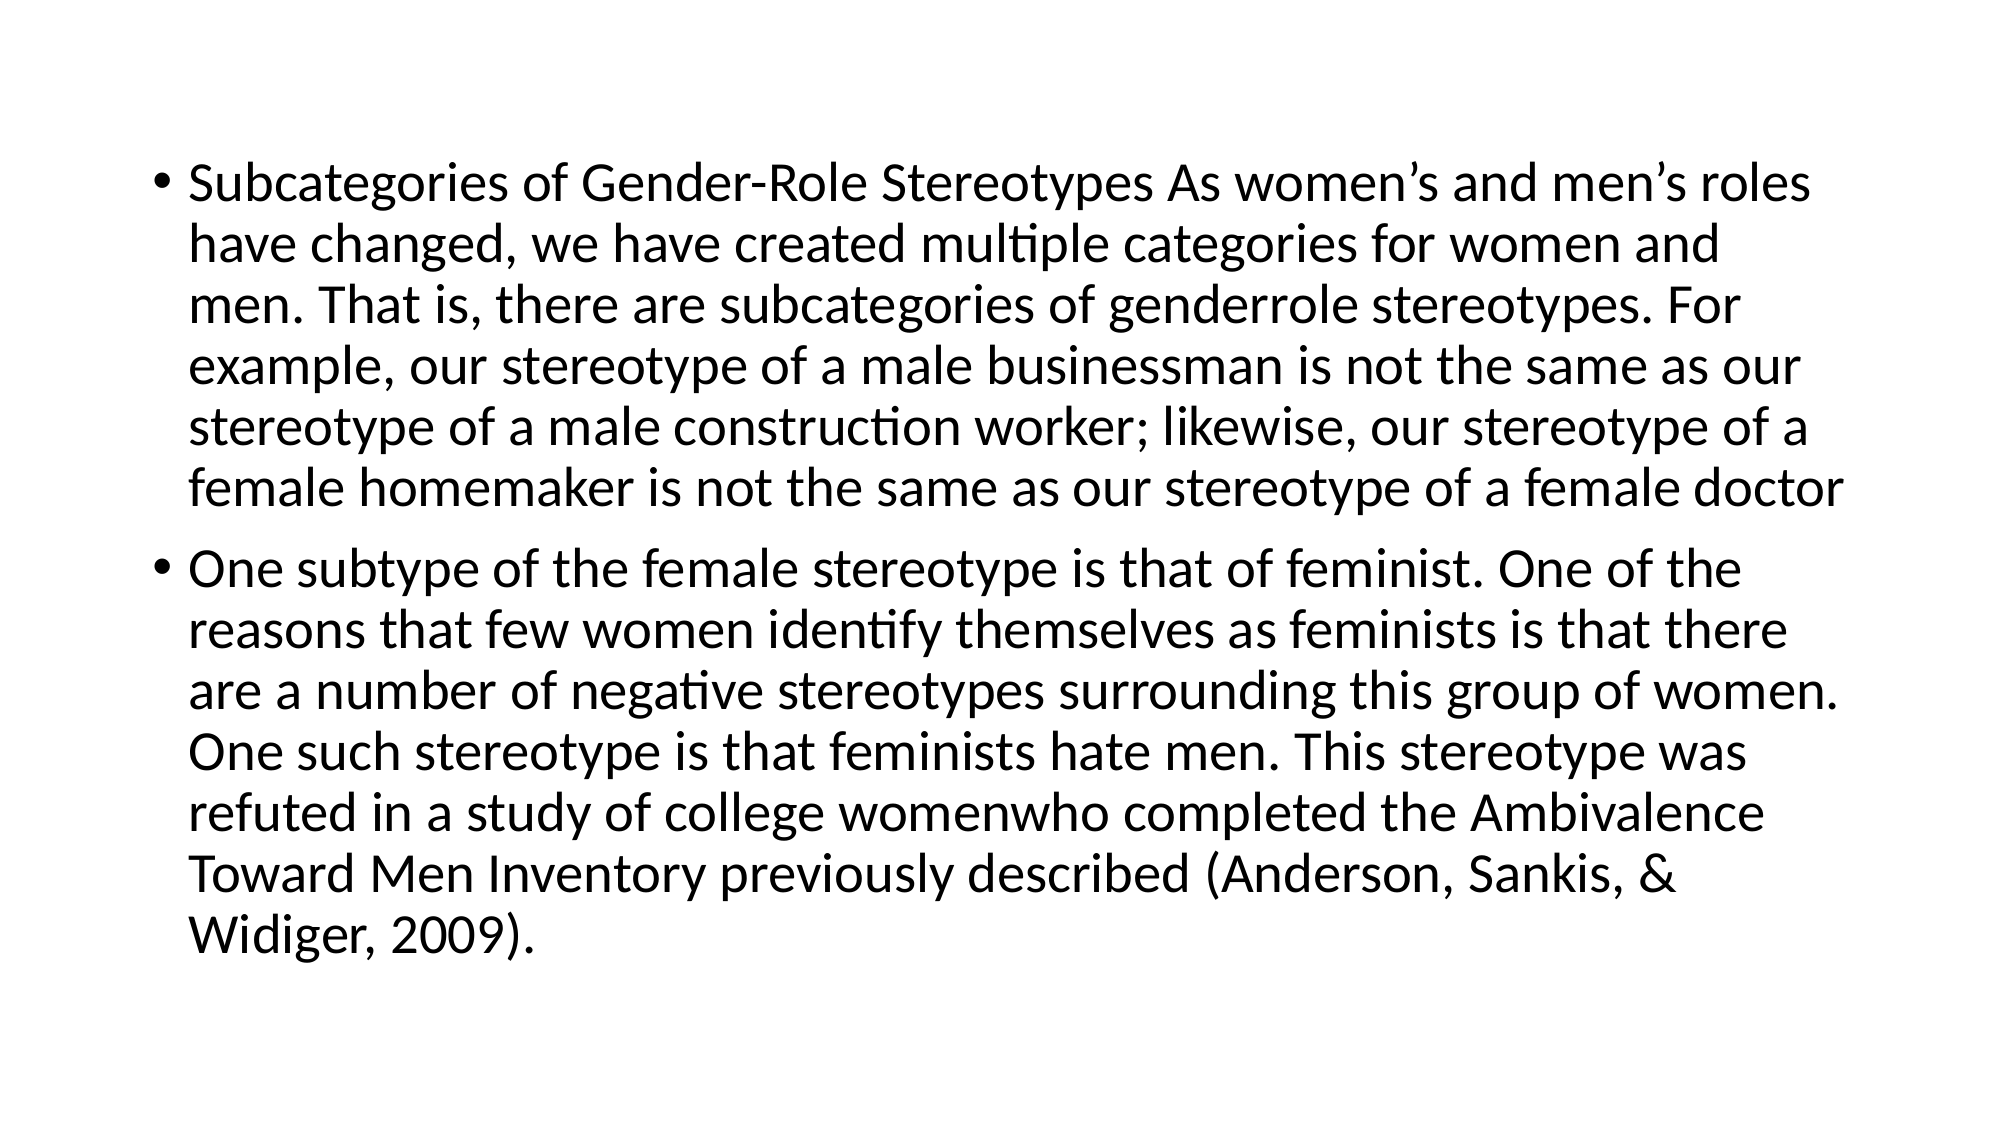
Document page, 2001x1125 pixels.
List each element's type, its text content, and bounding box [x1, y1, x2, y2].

list Subcategories of Gender-Role Stereotypes As women’s and men’s roles have changed, we have created multiple categories for women and men. That is, there are subcategories of genderrole stereotypes. For example, our stereotype of a male businessman is not the same as our stereotype of a male construction worker; likewise, our stereotype of a female homemaker is not the same as our stereotype of a female doctor One subtype of the female stereotype is that of feminist. One of the reasons that few women identify themselves as feminists is that there are a number of negative stereotypes surrounding this group of women. One such stereotype is that feminists hate men. This stereotype was refuted in a study of college womenwho completed the Ambivalence Toward Men Inventory previously described (Anderson, Sankis, & Widiger, 2009). [137, 145, 1863, 1014]
